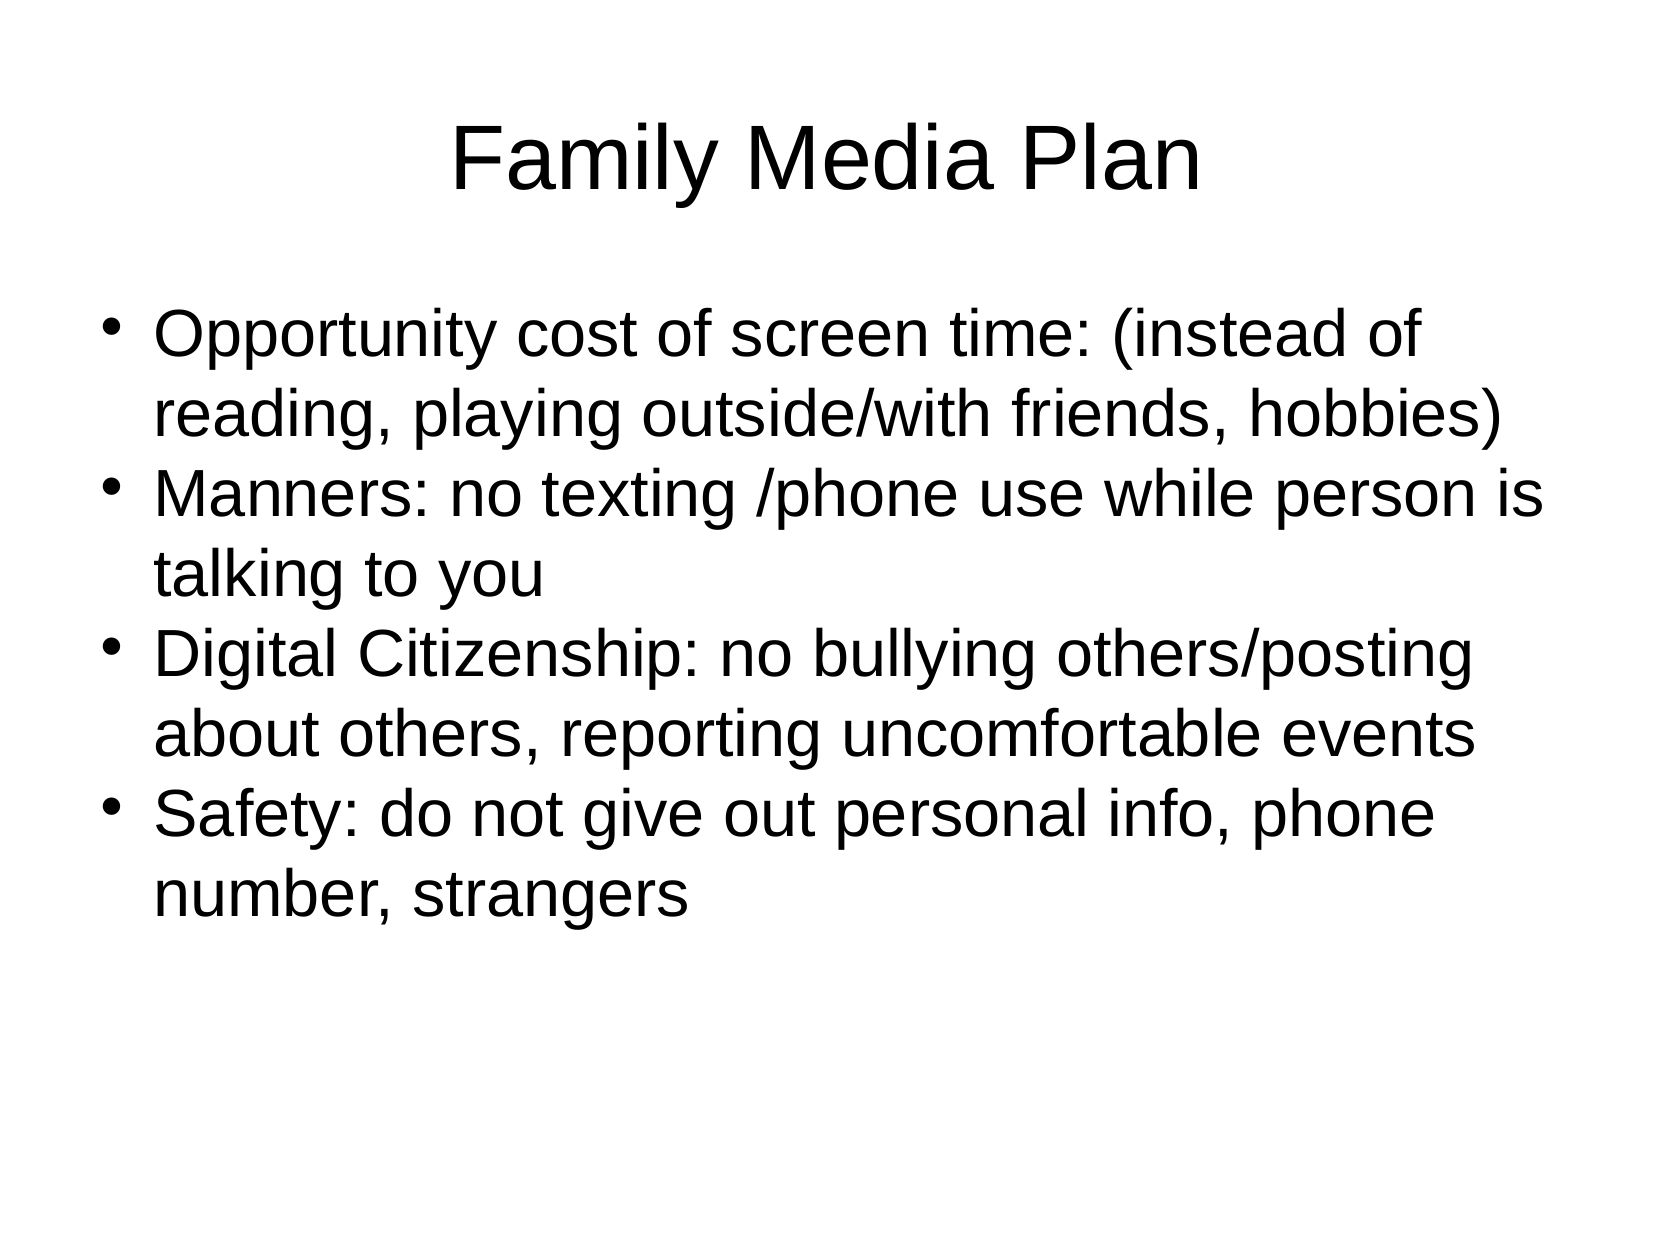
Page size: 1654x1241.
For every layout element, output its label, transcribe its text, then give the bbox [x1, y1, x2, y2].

text_box Opportunity cost of screen time: (instead of reading, playing outside/with friends, hobbies) Manners: no texting /phone use while person is talking to you Digital Citizenship: no bullying others/posting about others, reporting uncomfortable events Safety: do not give out personal info, phone number, strangers [82, 290, 1571, 1010]
text_box Family Media Plan [82, 49, 1571, 257]
